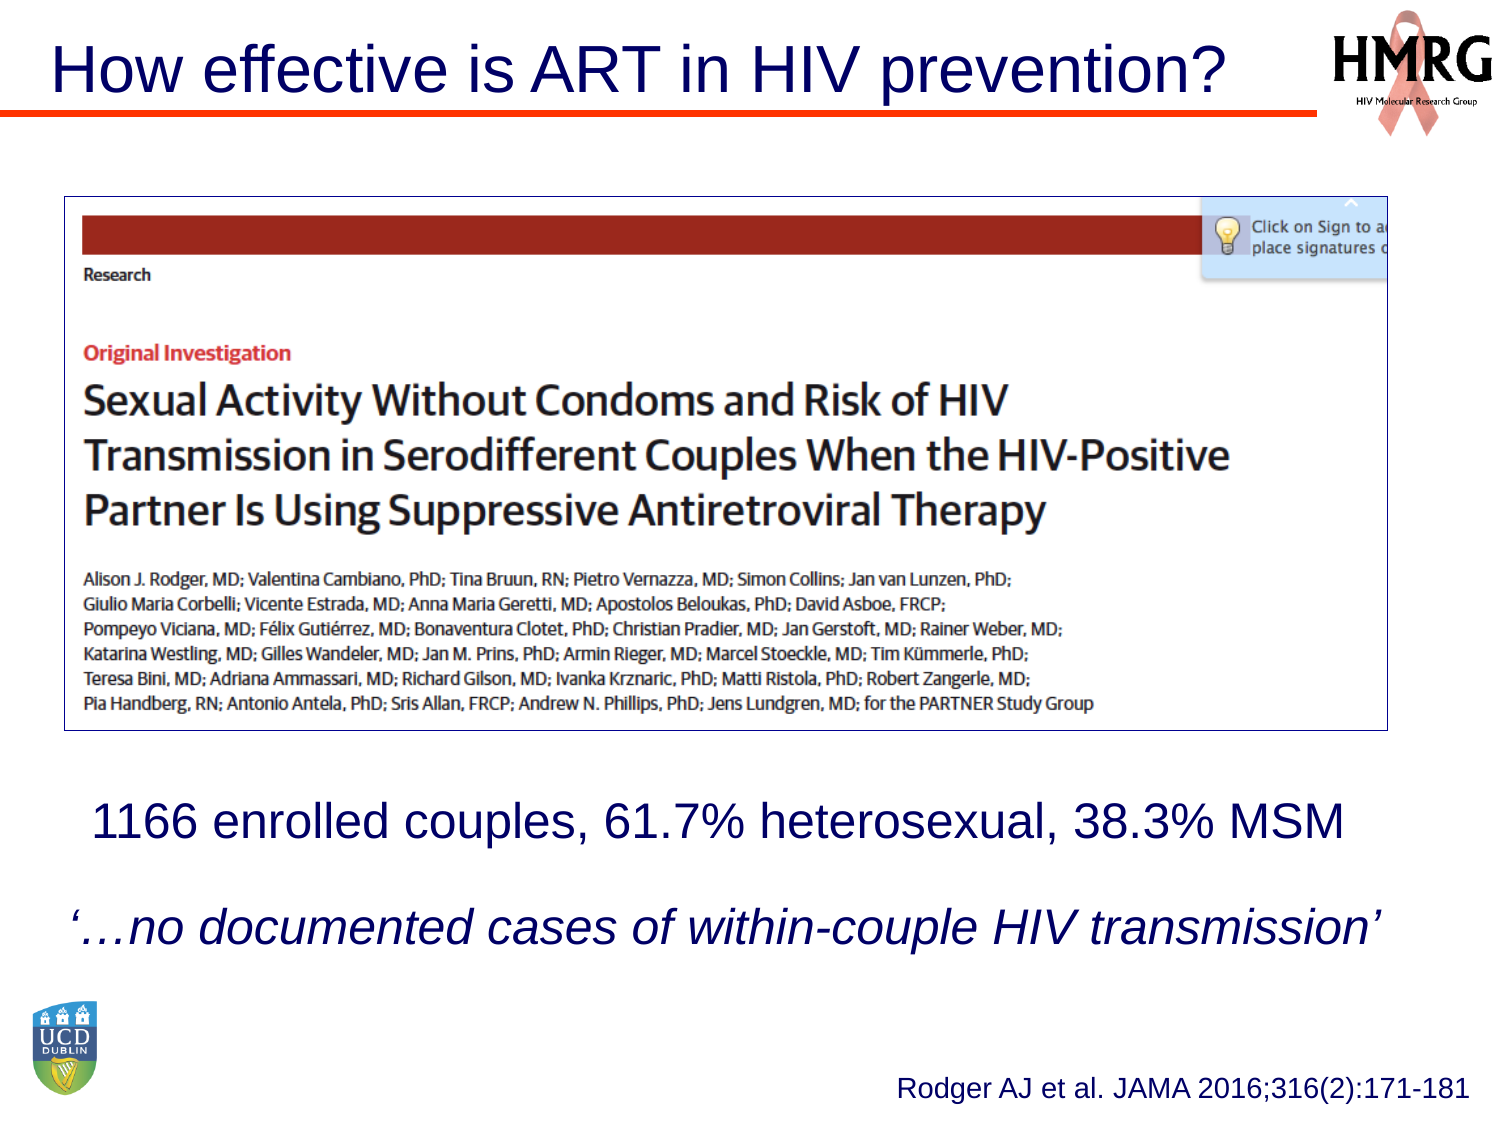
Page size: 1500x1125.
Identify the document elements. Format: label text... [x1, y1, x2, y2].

text_box How effective is ART in HIV prevention? [35, 10, 1244, 112]
picture [64, 196, 1388, 732]
picture [1330, 5, 1496, 138]
picture [29, 999, 100, 1097]
text_box ‘…no documented cases of within-couple HIV transmission’ [53, 881, 1436, 963]
text_box Rodger AJ et al. JAMA 2016;316(2):171-181 [881, 1058, 1487, 1112]
text_box 1166 enrolled couples, 61.7% heterosexual, 38.3% MSM [76, 775, 1375, 856]
